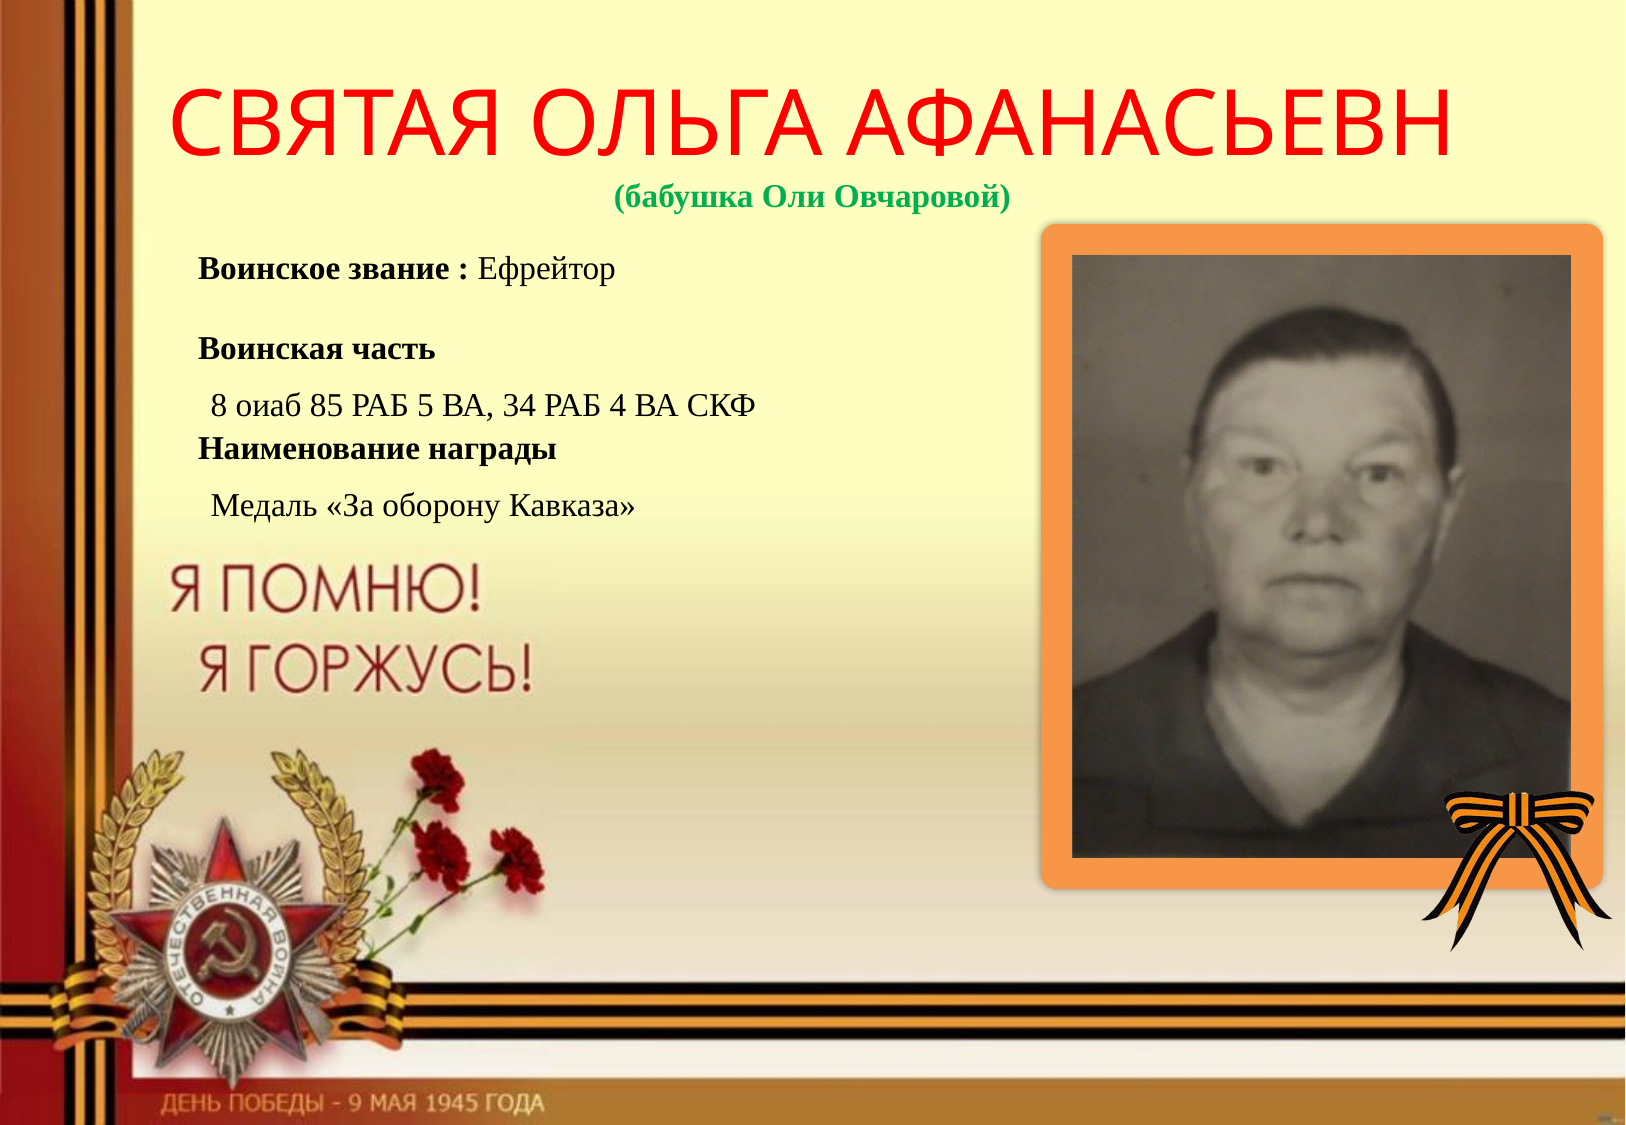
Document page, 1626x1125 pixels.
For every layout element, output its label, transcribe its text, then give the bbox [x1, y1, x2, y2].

text_box Воинское звание : Ефрейтор Воинская часть 8 оиаб 85 РАБ 5 ВА, 34 РАБ 4 ВА СКФ Наименование награды Медаль «За оборону Кавказа» [198, 111, 1002, 583]
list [1072, 255, 1572, 858]
picture [0, 0, 1626, 1125]
title СВЯТАЯ ОЛЬГА АФАНАСЬЕВН (бабушка Оли Овчаровой) [81, 45, 1544, 233]
